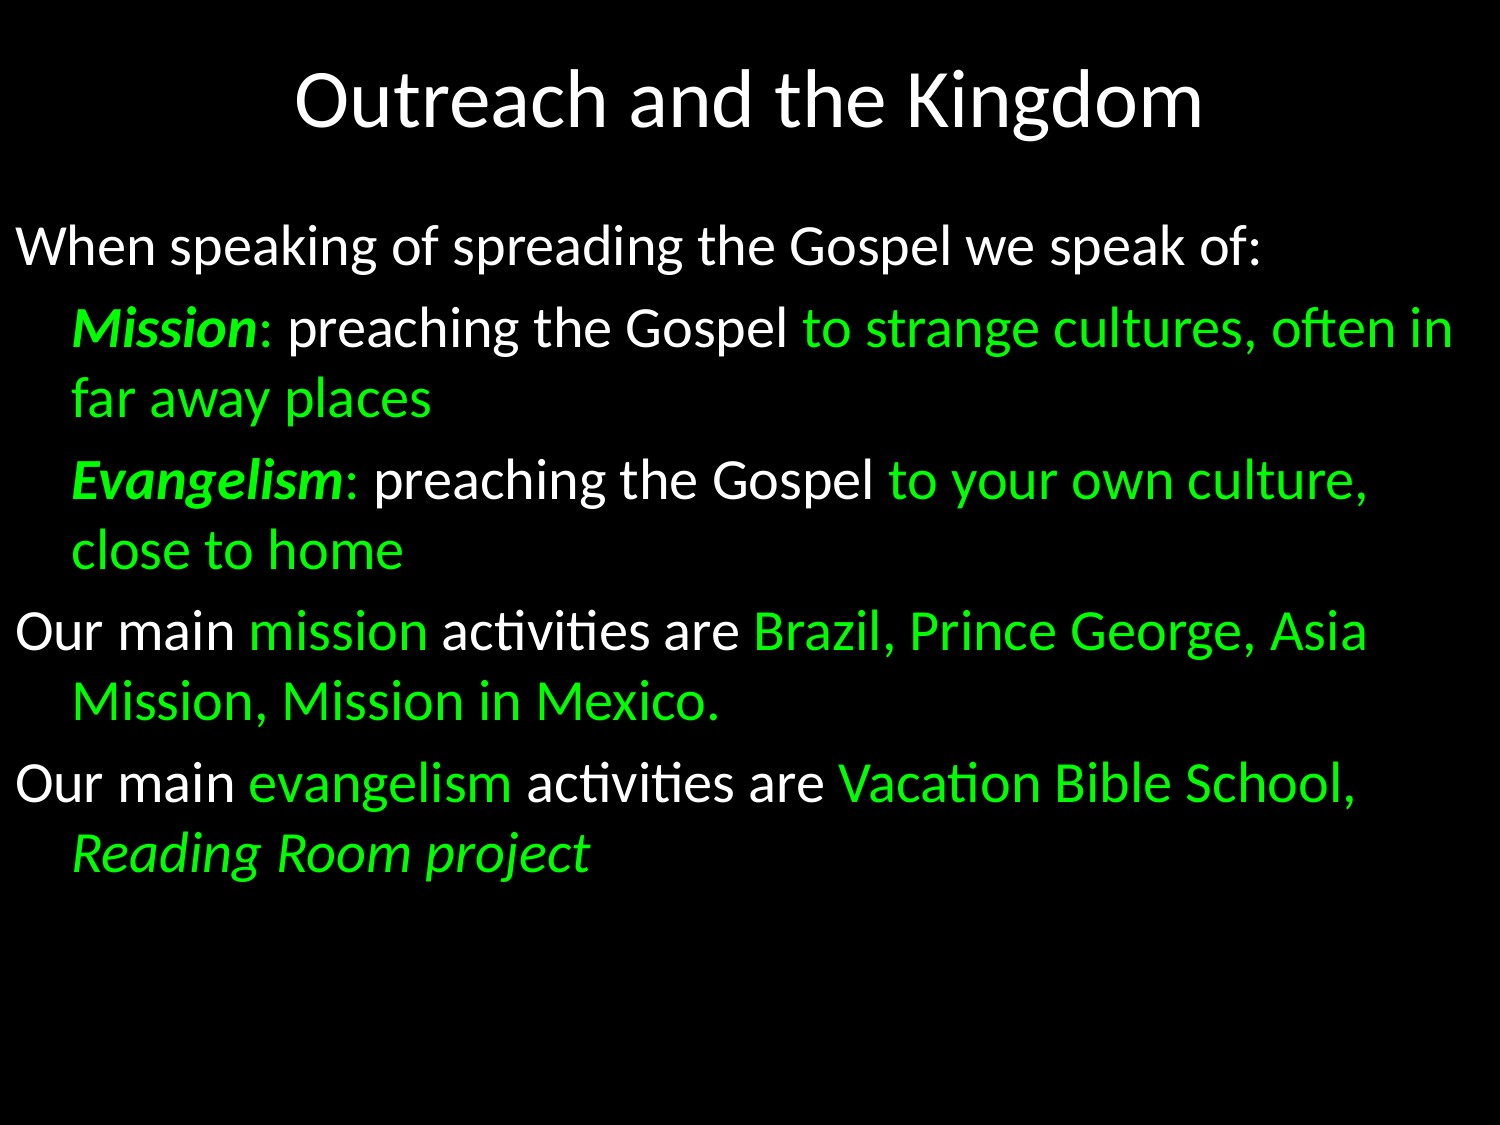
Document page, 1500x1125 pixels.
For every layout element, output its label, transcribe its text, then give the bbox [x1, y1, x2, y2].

list When speaking of spreading the Gospel we speak of: Mission: preaching the Gospel to strange cultures, often in far away places Evangelism: preaching the Gospel to your own culture, close to home Our main mission activities are Brazil, Prince George, Asia Mission, Mission in Mexico. Our main evangelism activities are Vacation Bible School, Reading Room project [0, 200, 1500, 1125]
title Outreach and the Kingdom [0, 0, 1500, 188]
